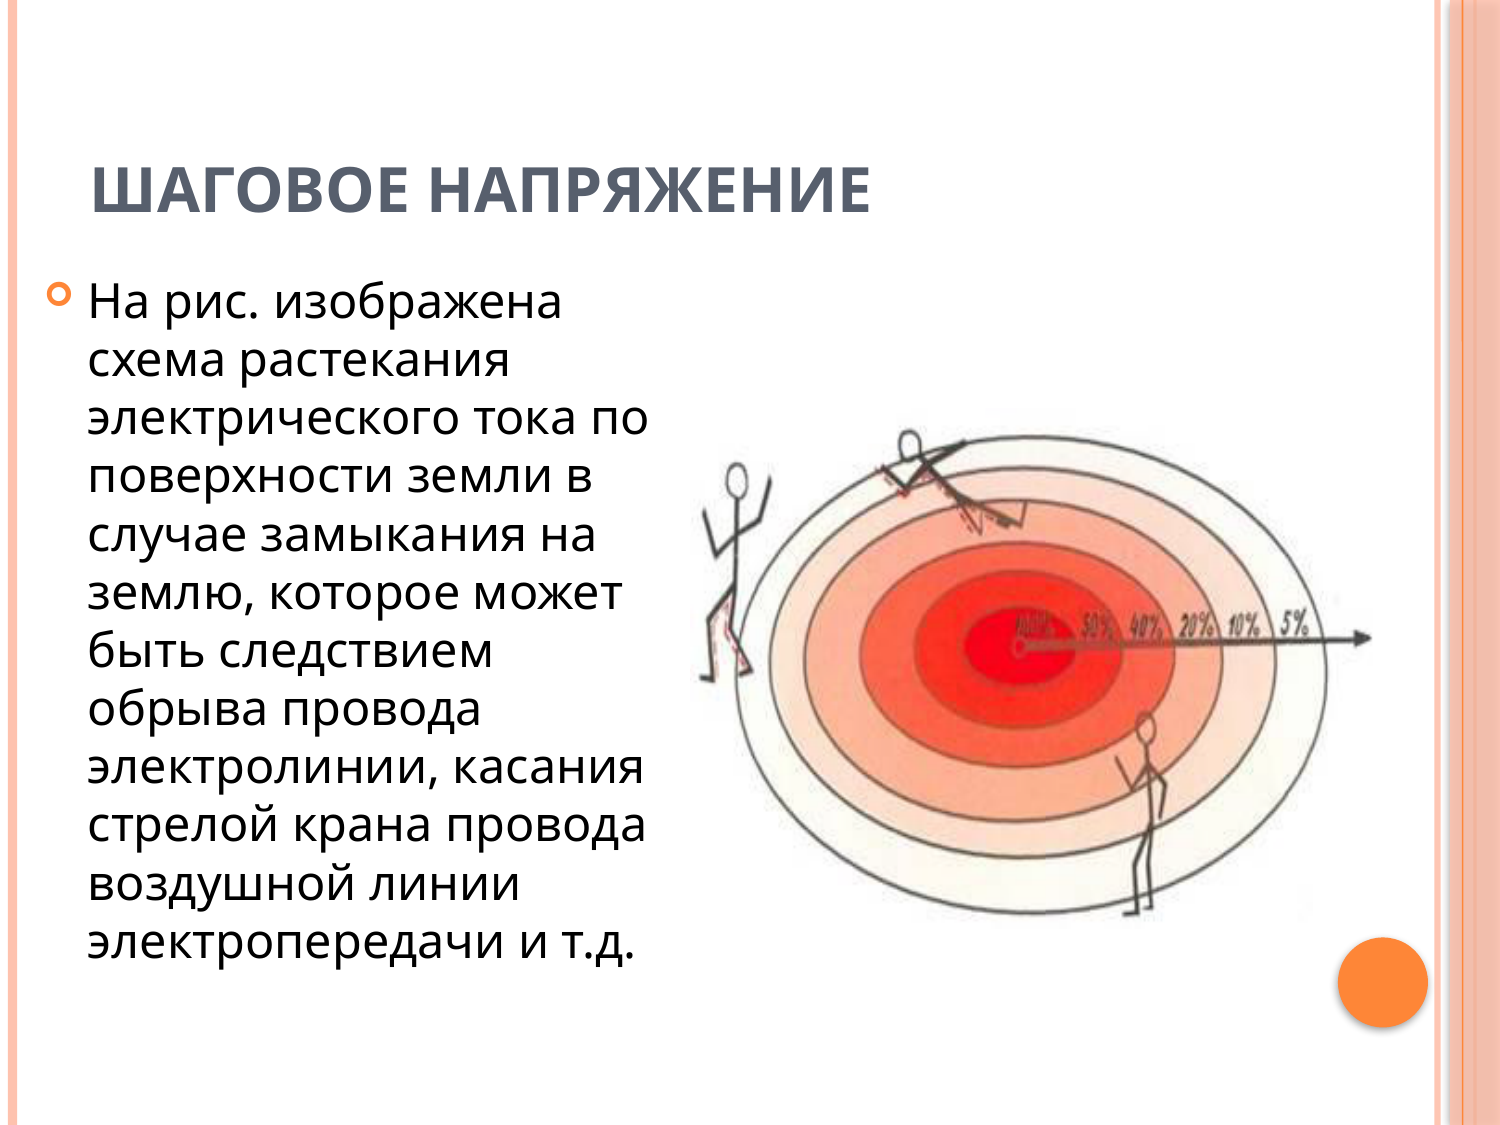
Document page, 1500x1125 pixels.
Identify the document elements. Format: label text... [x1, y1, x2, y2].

title ШАГОВОЕ НАПРЯЖЕНИЕ [75, 45, 1300, 233]
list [690, 408, 1377, 930]
list На рис. изображена схема растекания электрического тока по поверхности земли в случае замыкания на землю, которое может быть следствием обрыва провода электролинии, касания стрелой крана провода воздушной линии электропередачи и т.д. [29, 262, 675, 1013]
